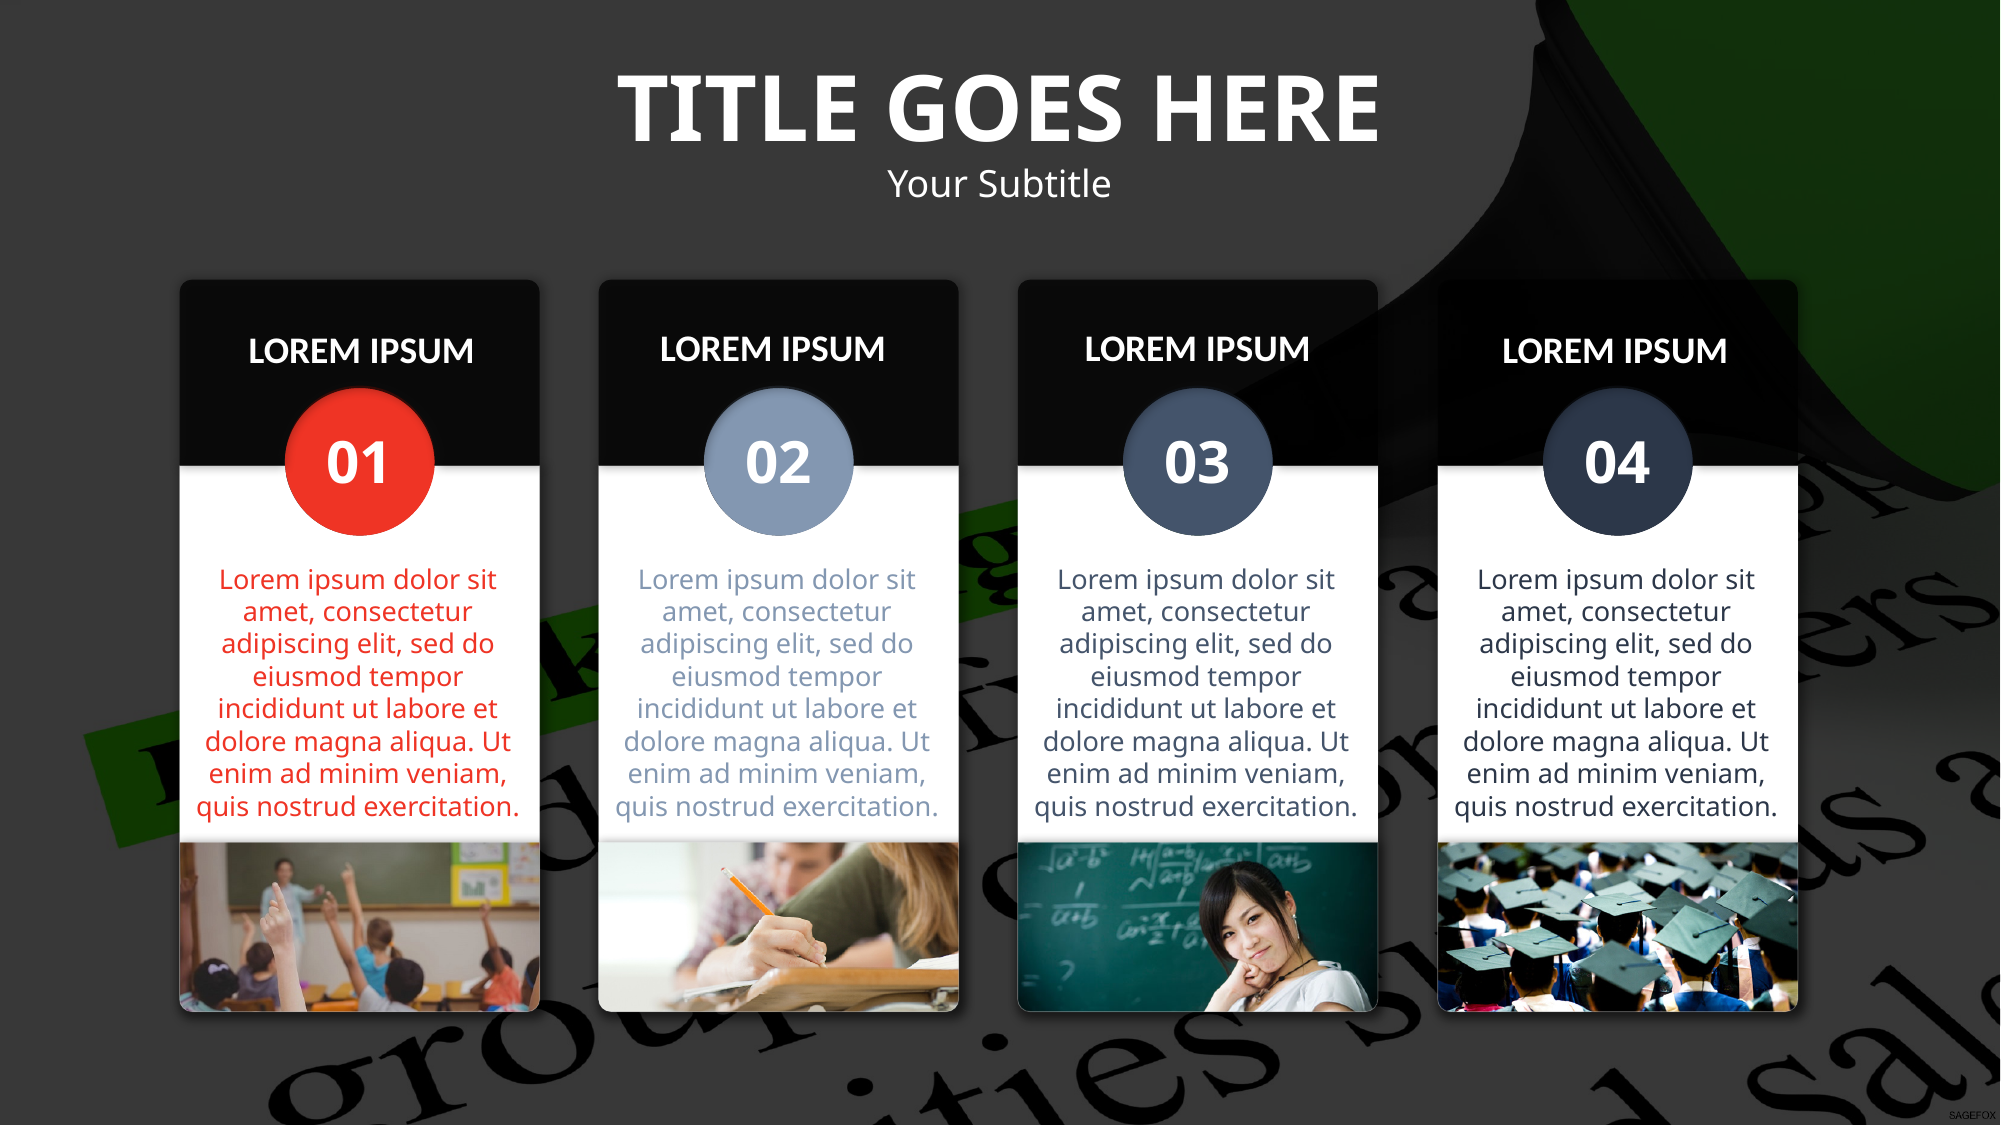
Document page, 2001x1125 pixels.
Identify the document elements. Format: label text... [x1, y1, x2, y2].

text_box [597, 841, 960, 1013]
text_box Lorem ipsum dolor sit amet, consectetur adipiscing elit, sed do eiusmod tempor incididunt ut labore et dolore magna aliqua. Ut enim ad minim veniam, quis nostrud exercitation. [597, 554, 957, 830]
text_box [597, 470, 960, 835]
text_box [1016, 469, 1379, 836]
text_box 04 [1543, 466, 1694, 537]
text_box 01 [285, 466, 436, 537]
text_box [1436, 470, 1799, 836]
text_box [179, 279, 542, 466]
text_box [178, 470, 541, 835]
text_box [593, 279, 959, 466]
text_box [1016, 841, 1379, 1013]
text_box TITLE GOES HERE Your Subtitle [548, 42, 1452, 212]
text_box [1435, 279, 1798, 466]
text_box [178, 841, 541, 1013]
text_box 02 [704, 466, 855, 537]
text_box Lorem ipsum dolor sit amet, consectetur adipiscing elit, sed do eiusmod tempor incididunt ut labore et dolore magna aliqua. Ut enim ad minim veniam, quis nostrud exercitation. [178, 554, 538, 830]
text_box Lorem ipsum dolor sit amet, consectetur adipiscing elit, sed do eiusmod tempor incididunt ut labore et dolore magna aliqua. Ut enim ad minim veniam, quis nostrud exercitation. [1436, 554, 1796, 830]
text_box Lorem ipsum dolor sit amet, consectetur adipiscing elit, sed do eiusmod tempor incididunt ut labore et dolore magna aliqua. Ut enim ad minim veniam, quis nostrud exercitation. [1016, 554, 1376, 830]
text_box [1017, 279, 1378, 466]
picture [0, 0, 2001, 1125]
text_box [1436, 841, 1799, 1013]
text_box 03 [1123, 466, 1274, 537]
